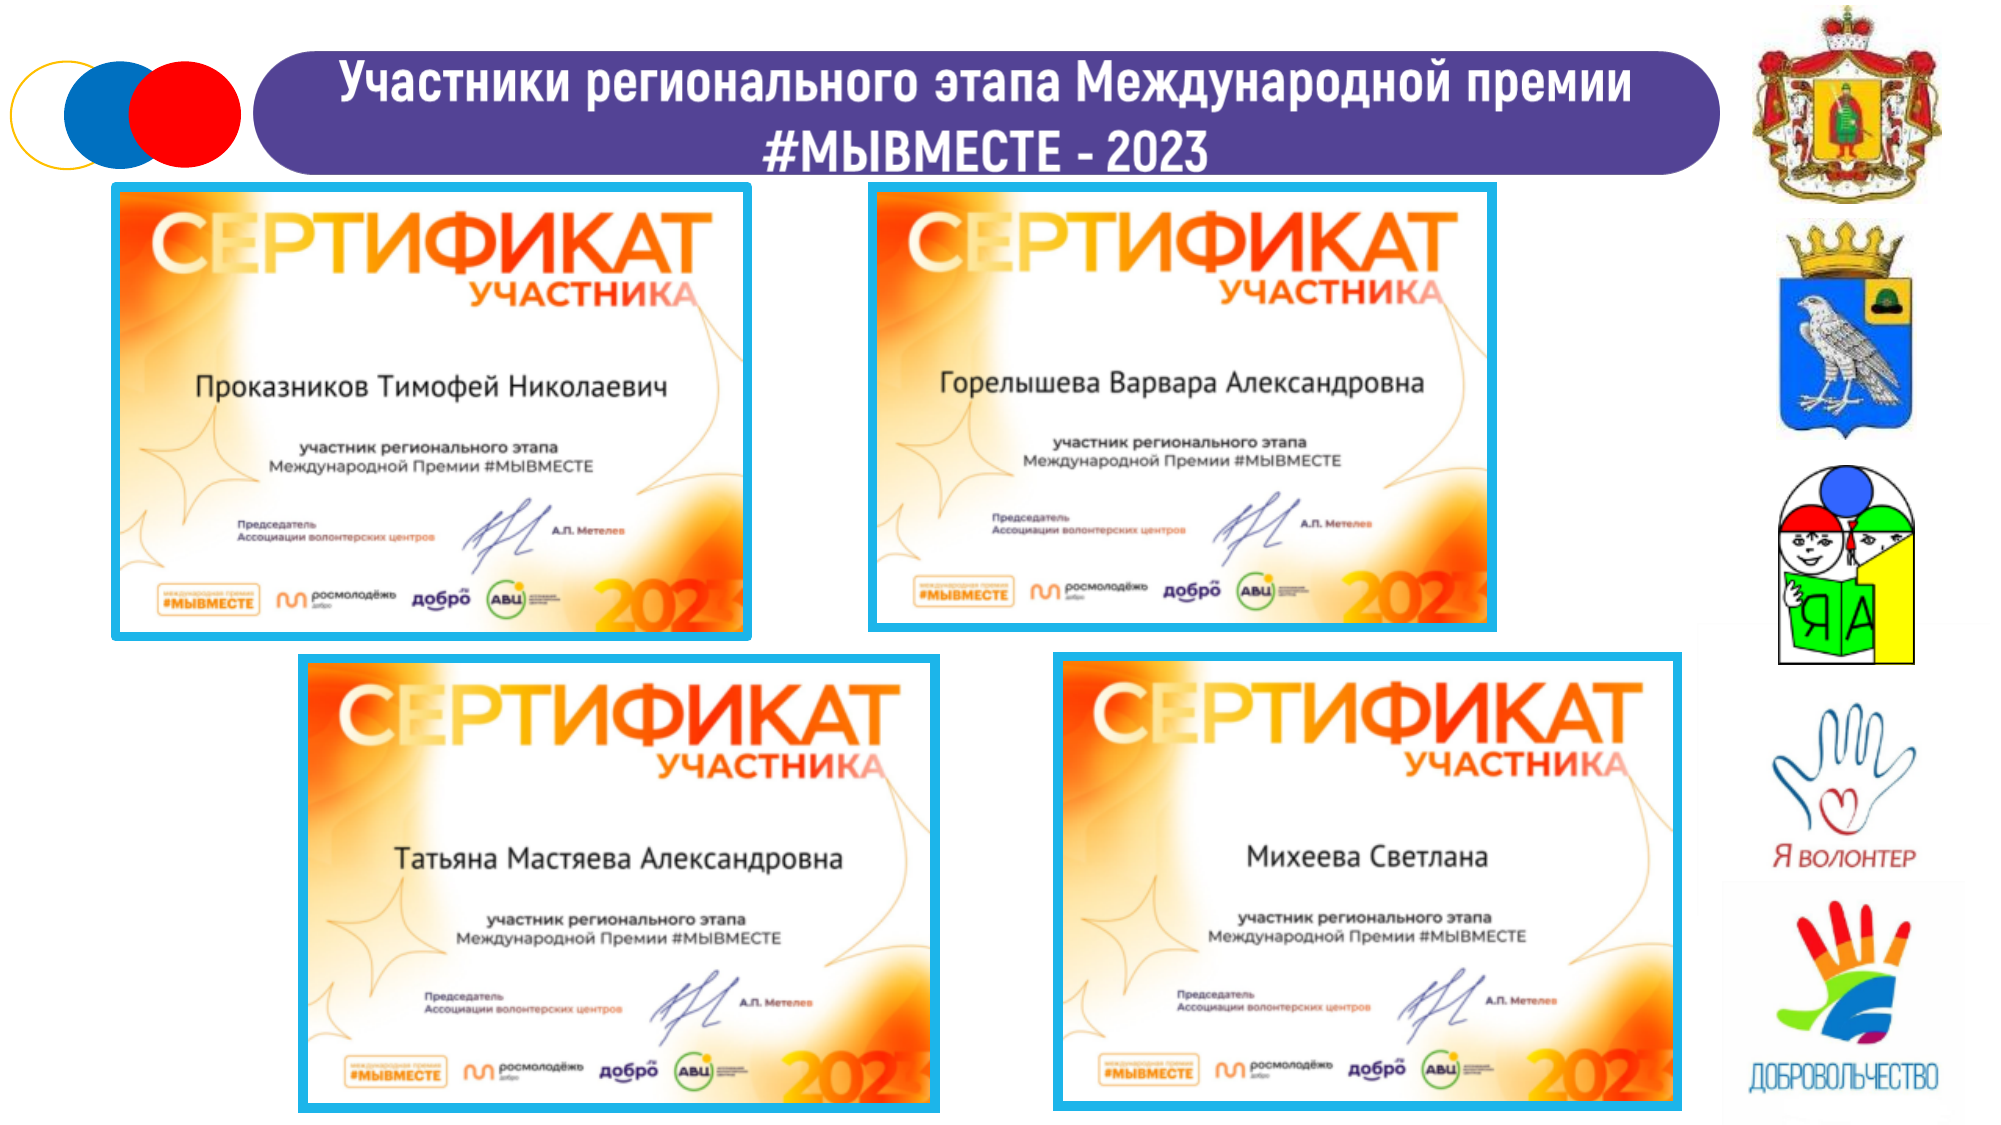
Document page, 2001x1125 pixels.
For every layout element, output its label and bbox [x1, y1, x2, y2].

picture [1062, 661, 1673, 1102]
picture [1697, 622, 1990, 1125]
picture [1752, 5, 1942, 204]
text_box [9, 60, 94, 171]
picture [1776, 218, 1917, 440]
text_box [62, 60, 153, 170]
picture [307, 663, 931, 1104]
text_box [1778, 465, 1915, 665]
text_box [127, 60, 243, 169]
picture [120, 25, 1720, 632]
